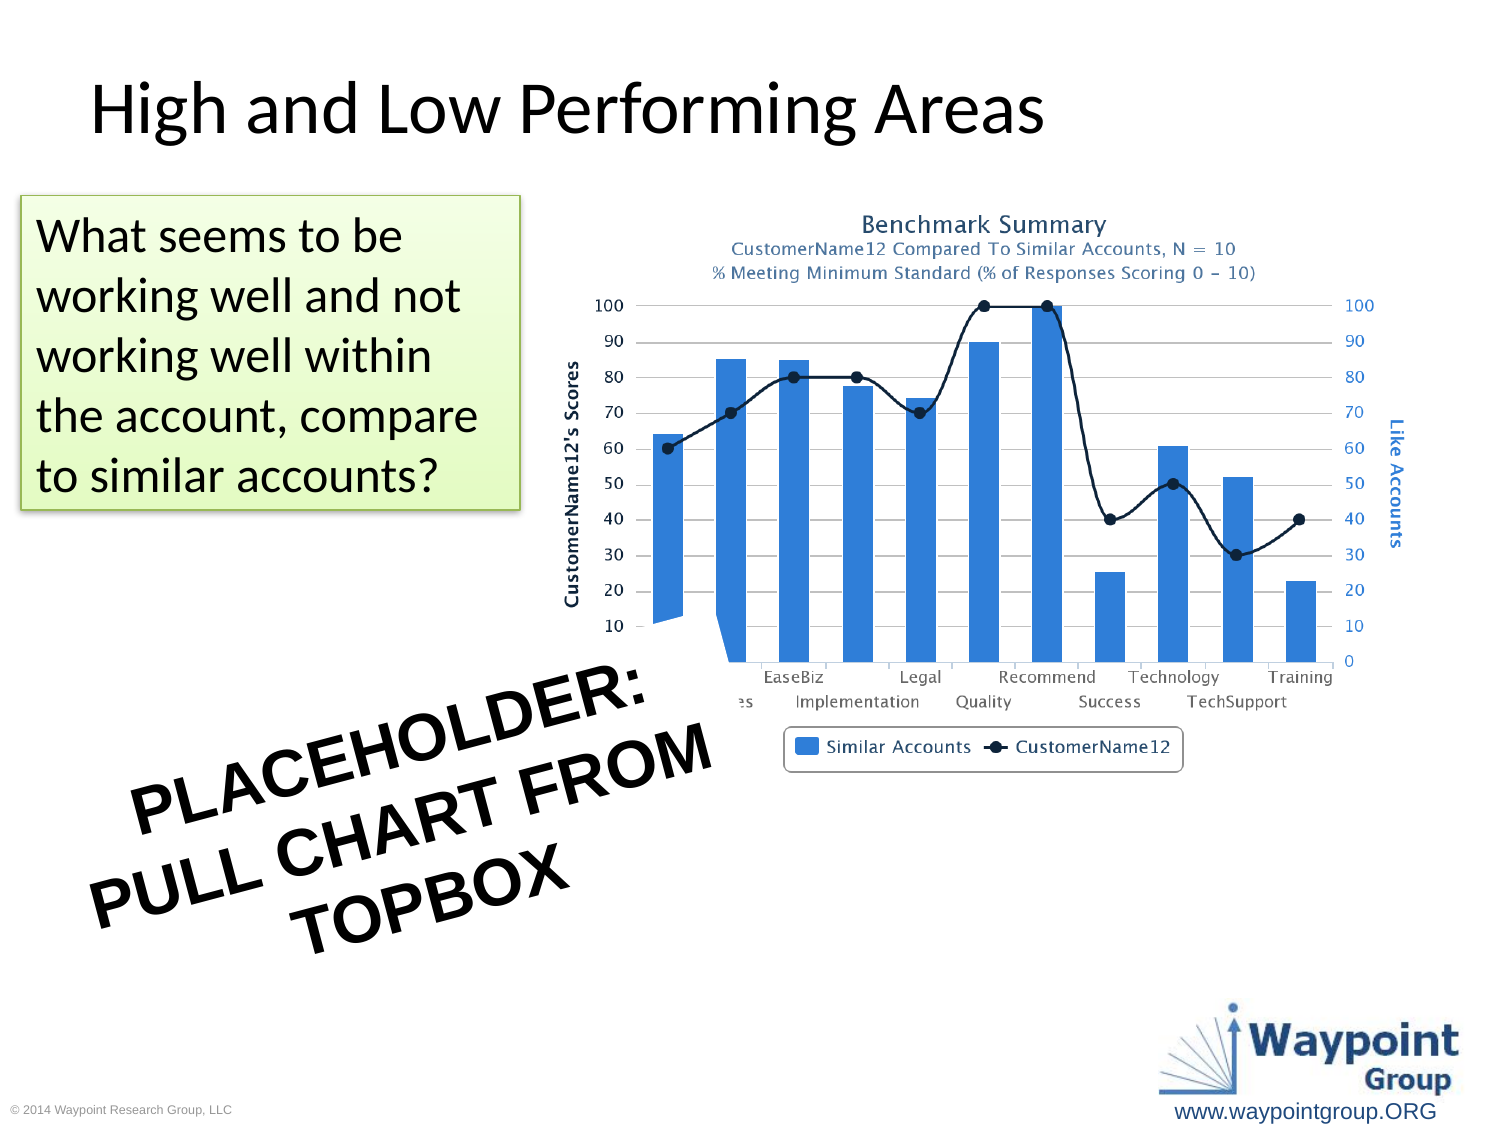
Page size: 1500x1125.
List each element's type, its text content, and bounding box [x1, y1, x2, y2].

text_box PLACEHOLDER: PULL CHART FROM TOPBOX [38, 657, 780, 1032]
picture [534, 195, 1434, 795]
picture [1158, 998, 1486, 1103]
text_box What seems to be working well and not working well within the account, compare to similar accounts? [20, 195, 521, 511]
title High and Low Performing Areas [74, 44, 1426, 163]
